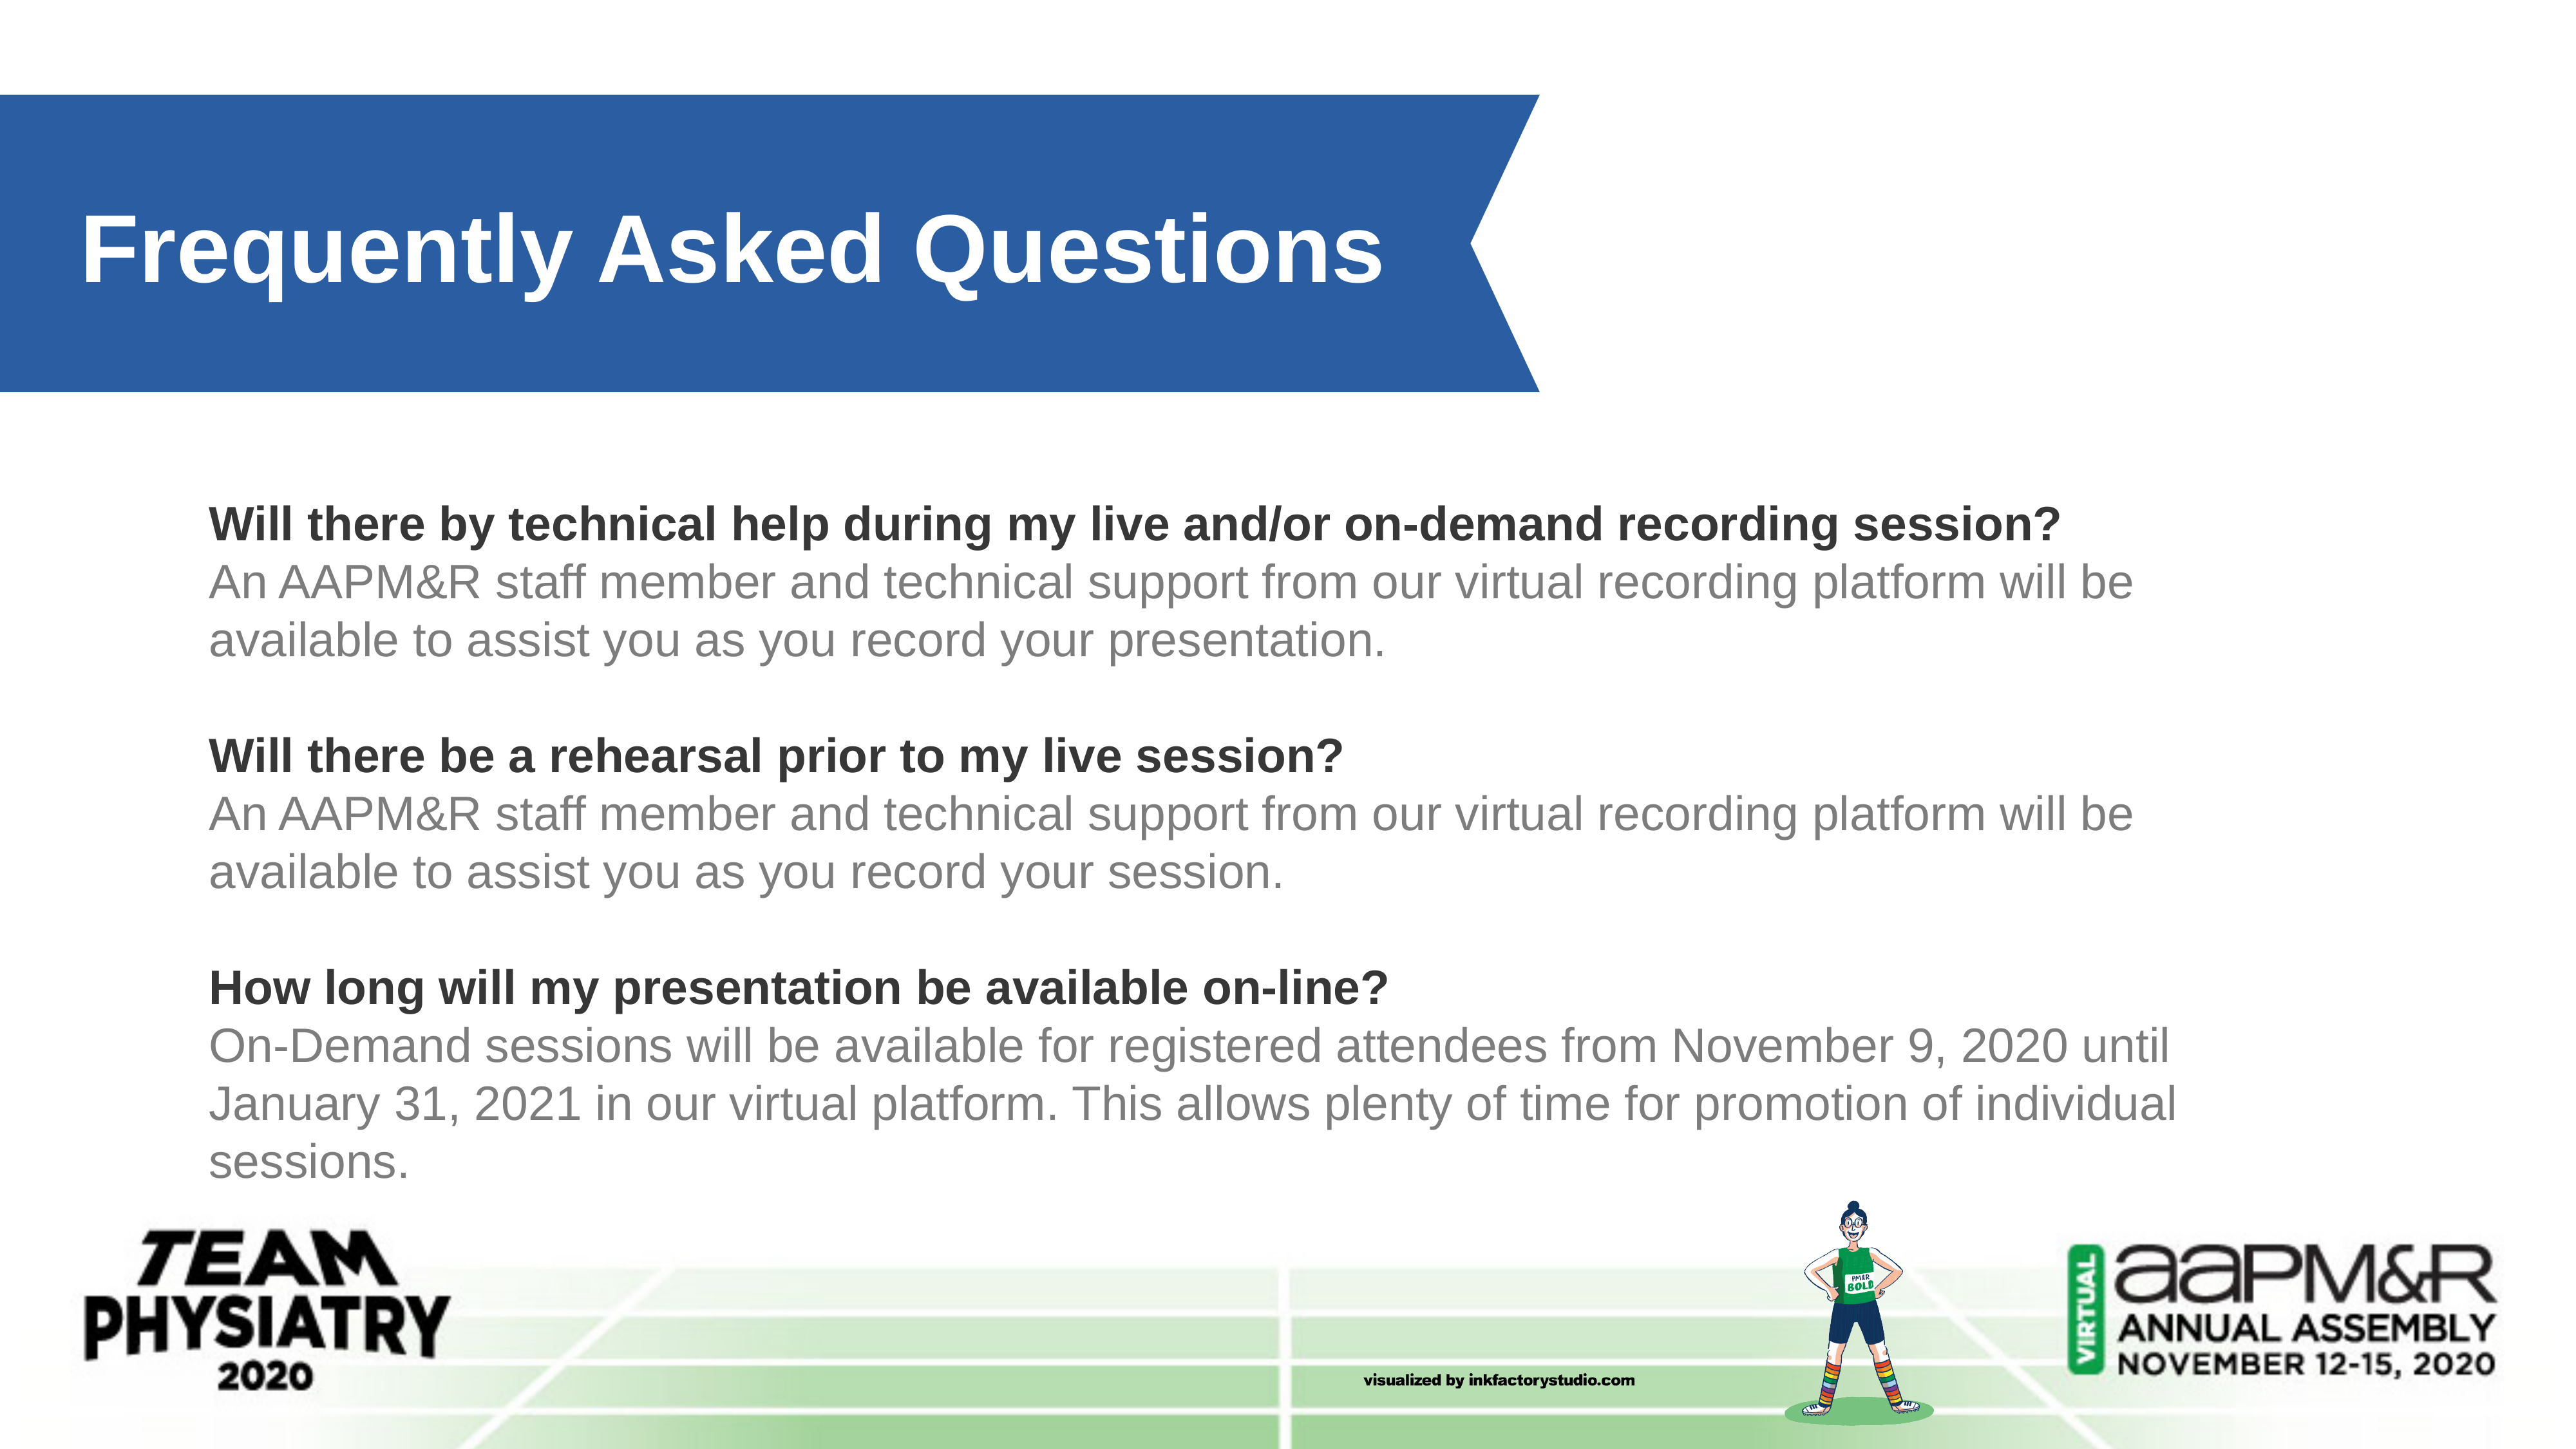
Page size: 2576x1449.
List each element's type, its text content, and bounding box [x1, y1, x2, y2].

picture [0, 1144, 2576, 1449]
text_box Frequently Asked Questions [70, 189, 1560, 440]
picture [1363, 1373, 1634, 1389]
text_box Will there by technical help during my live and/or on-demand recording session? An AAPM&R staff member and technical support from our virtual recording platform will be available to assist you as you record your presentation. Will there be a rehearsal prior to my live session? An AAPM&R staff member and technical support from our virtual recording platform will be available to assist you as you record your session. How long will my presentation be available on-line? On-Demand sessions will be available for registered attendees from November 9, 2020 until January 31, 2021 in our virtual platform. This allows plenty of time for promotion of individual sessions. [196, 479, 2255, 1433]
picture [0, 94, 1540, 393]
